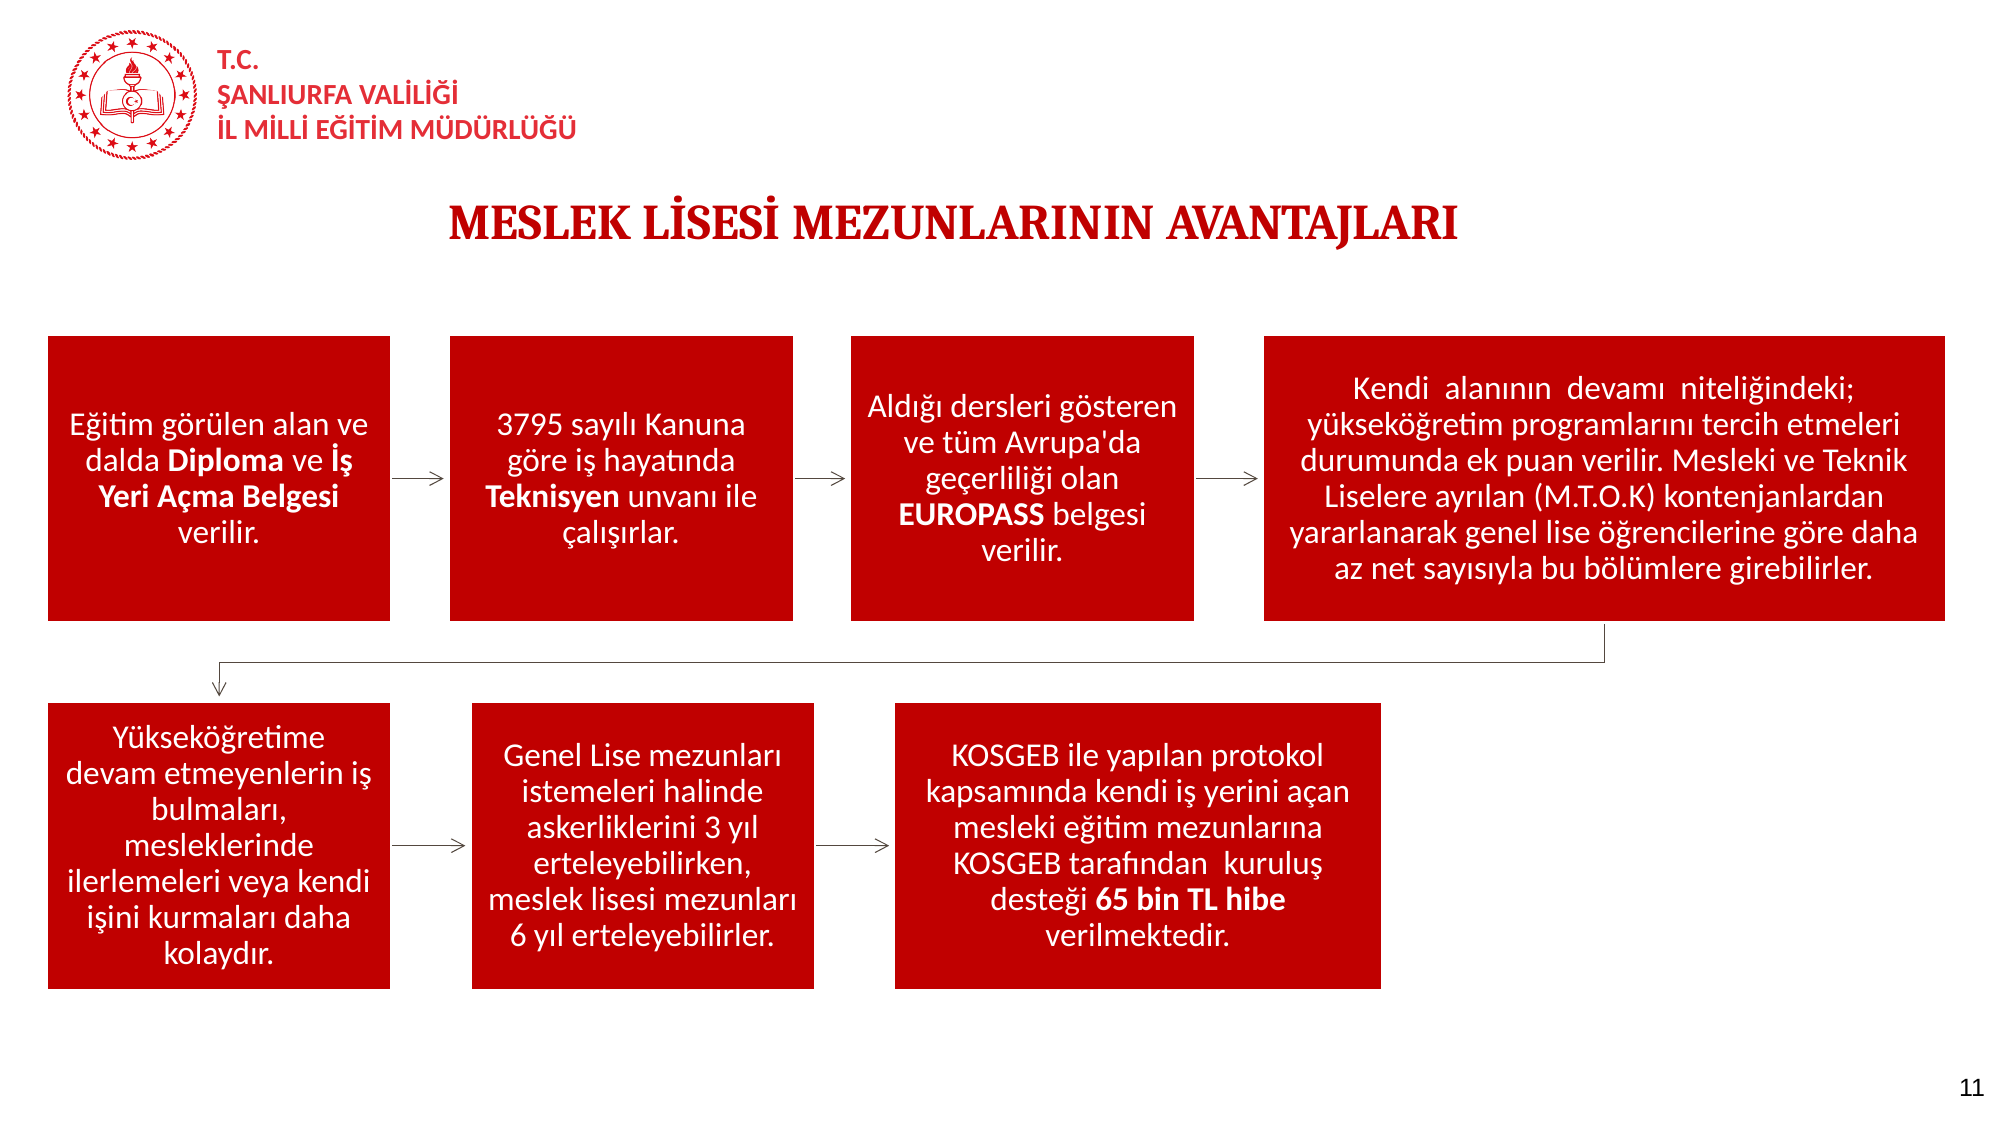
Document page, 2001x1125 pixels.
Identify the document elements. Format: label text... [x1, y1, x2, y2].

picture [41, 0, 443, 249]
text_box MESLEK LİSESİ MEZUNLARININ AVANTAJLARI [446, 187, 1486, 250]
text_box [45, 251, 2000, 1073]
